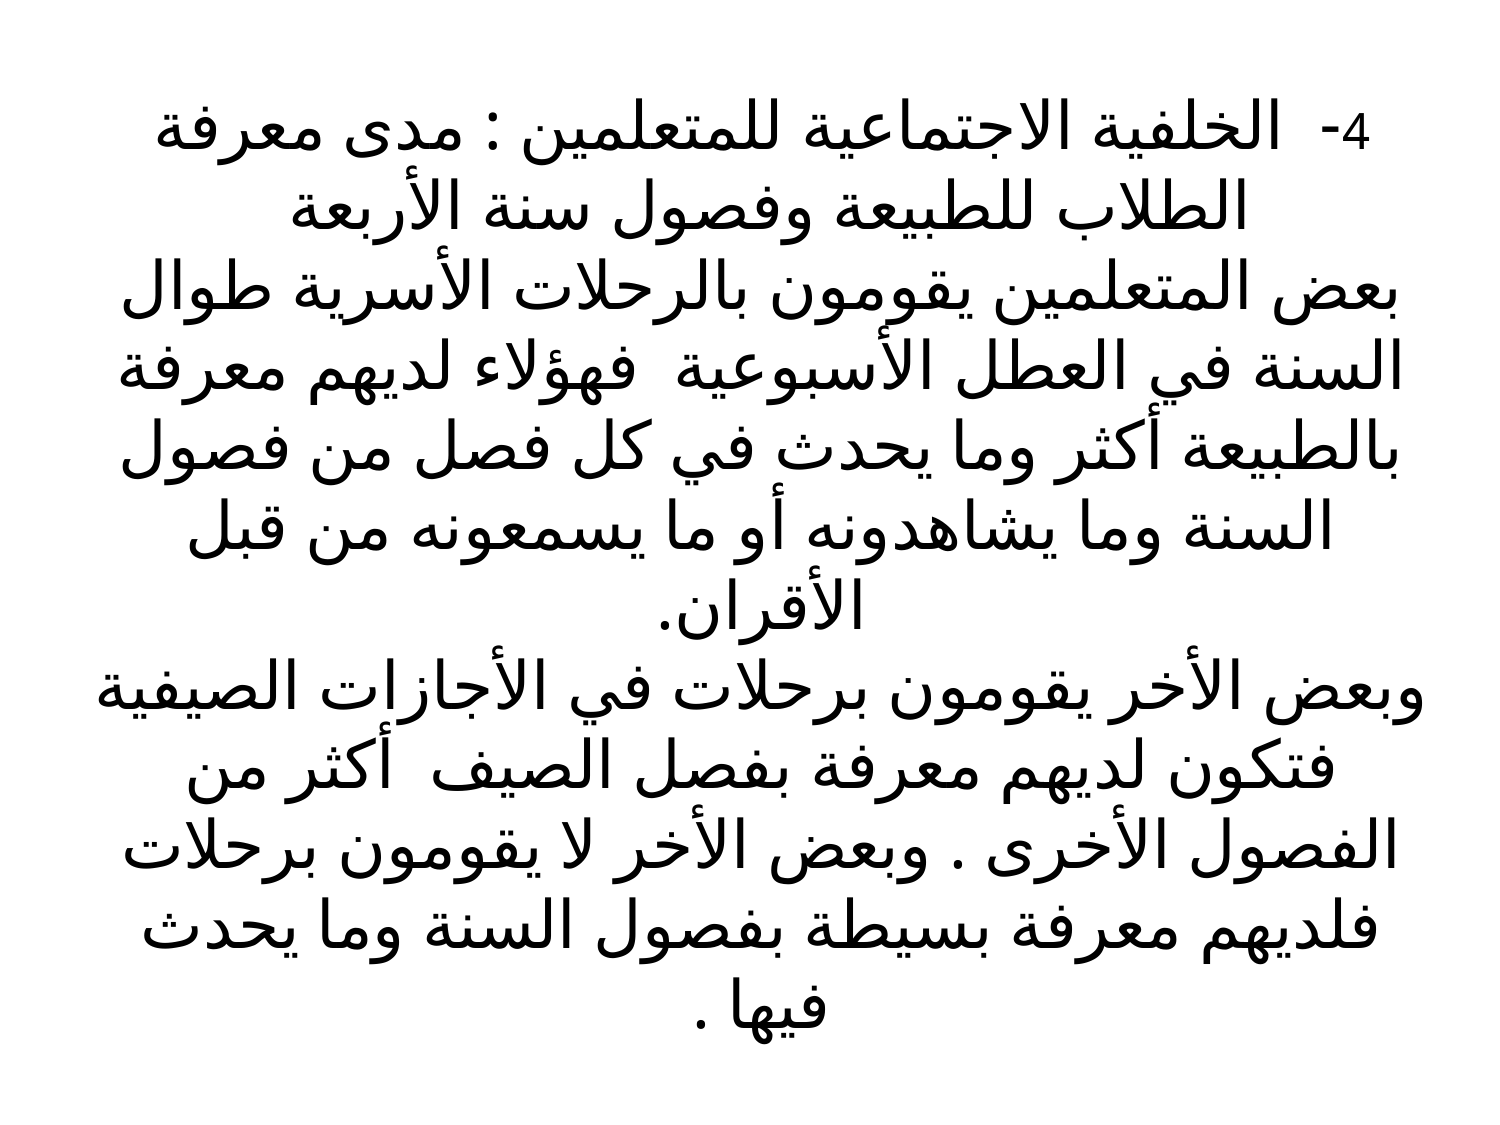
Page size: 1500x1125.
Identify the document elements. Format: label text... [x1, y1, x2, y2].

text_box 4- الخلفية الاجتماعية للمتعلمين : مدى معرفة الطلاب للطبيعة وفصول سنة الأربعة بعض المتعلمين يقومون بالرحلات الأسرية طوال السنة في العطل الأسبوعية فهؤلاء لديهم معرفة بالطبيعة أكثر وما يحدث في كل فصل من فصول السنة وما يشاهدونه أو ما يسمعونه من قبل الأقران. وبعض الأخر يقومون برحلات في الأجازات الصيفية فتكون لديهم معرفة بفصل الصيف أكثر من الفصول الأخرى . وبعض الأخر لا يقومون برحلات فلديهم معرفة بسيطة بفصول السنة وما يحدث فيها . [68, 127, 1455, 998]
